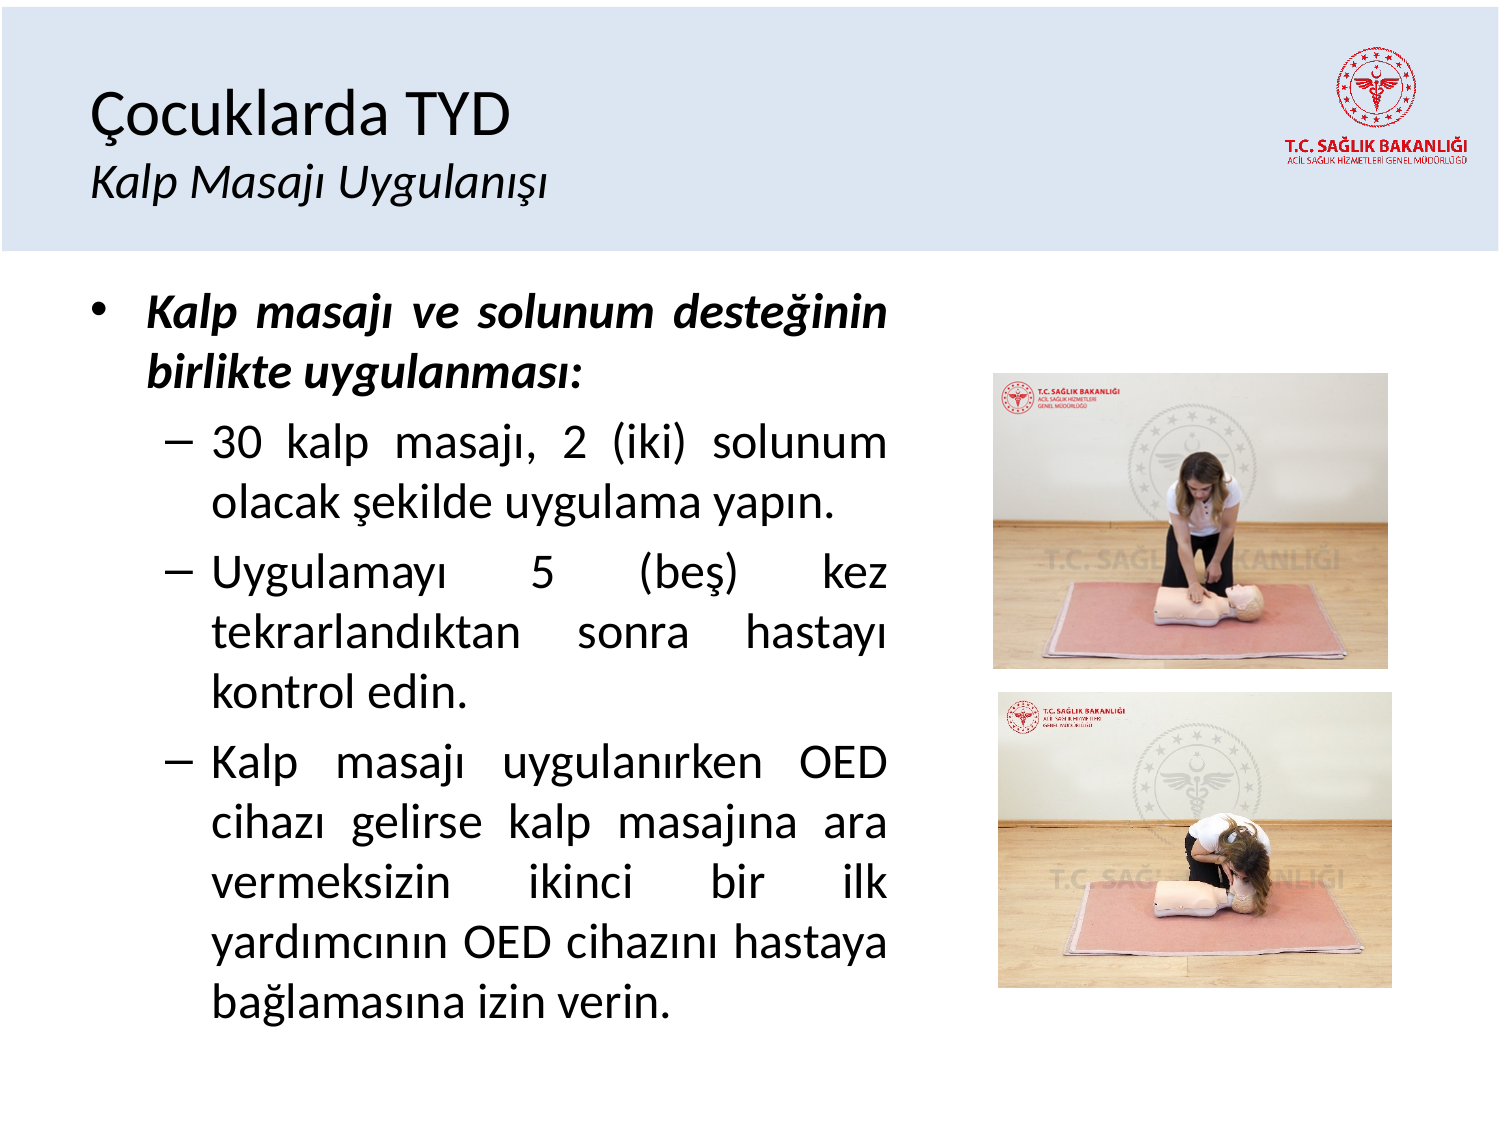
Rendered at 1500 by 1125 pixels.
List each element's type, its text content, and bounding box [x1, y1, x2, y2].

text_box [0, 5, 1500, 253]
picture [1285, 47, 1467, 166]
title Çocuklarda TYD Kalp Masajı Uygulanışı [75, 45, 1317, 233]
text_box Kalp masajı ve solunum desteğinin birlikte uygulanması: 30 kalp masajı, 2 (iki) solunum olacak şekilde uygulama yapın. Uygulamayı 5 (beş) kez tekrarlandıktan sonra hastayı kontrol edin. Kalp masajı uygulanırken OED cihazı gelirse kalp masajına ara vermeksizin ikinci bir ilk yardımcının OED cihazını hastaya bağlamasına izin verin. [74, 270, 904, 1026]
picture [993, 373, 1388, 669]
picture [997, 692, 1392, 988]
